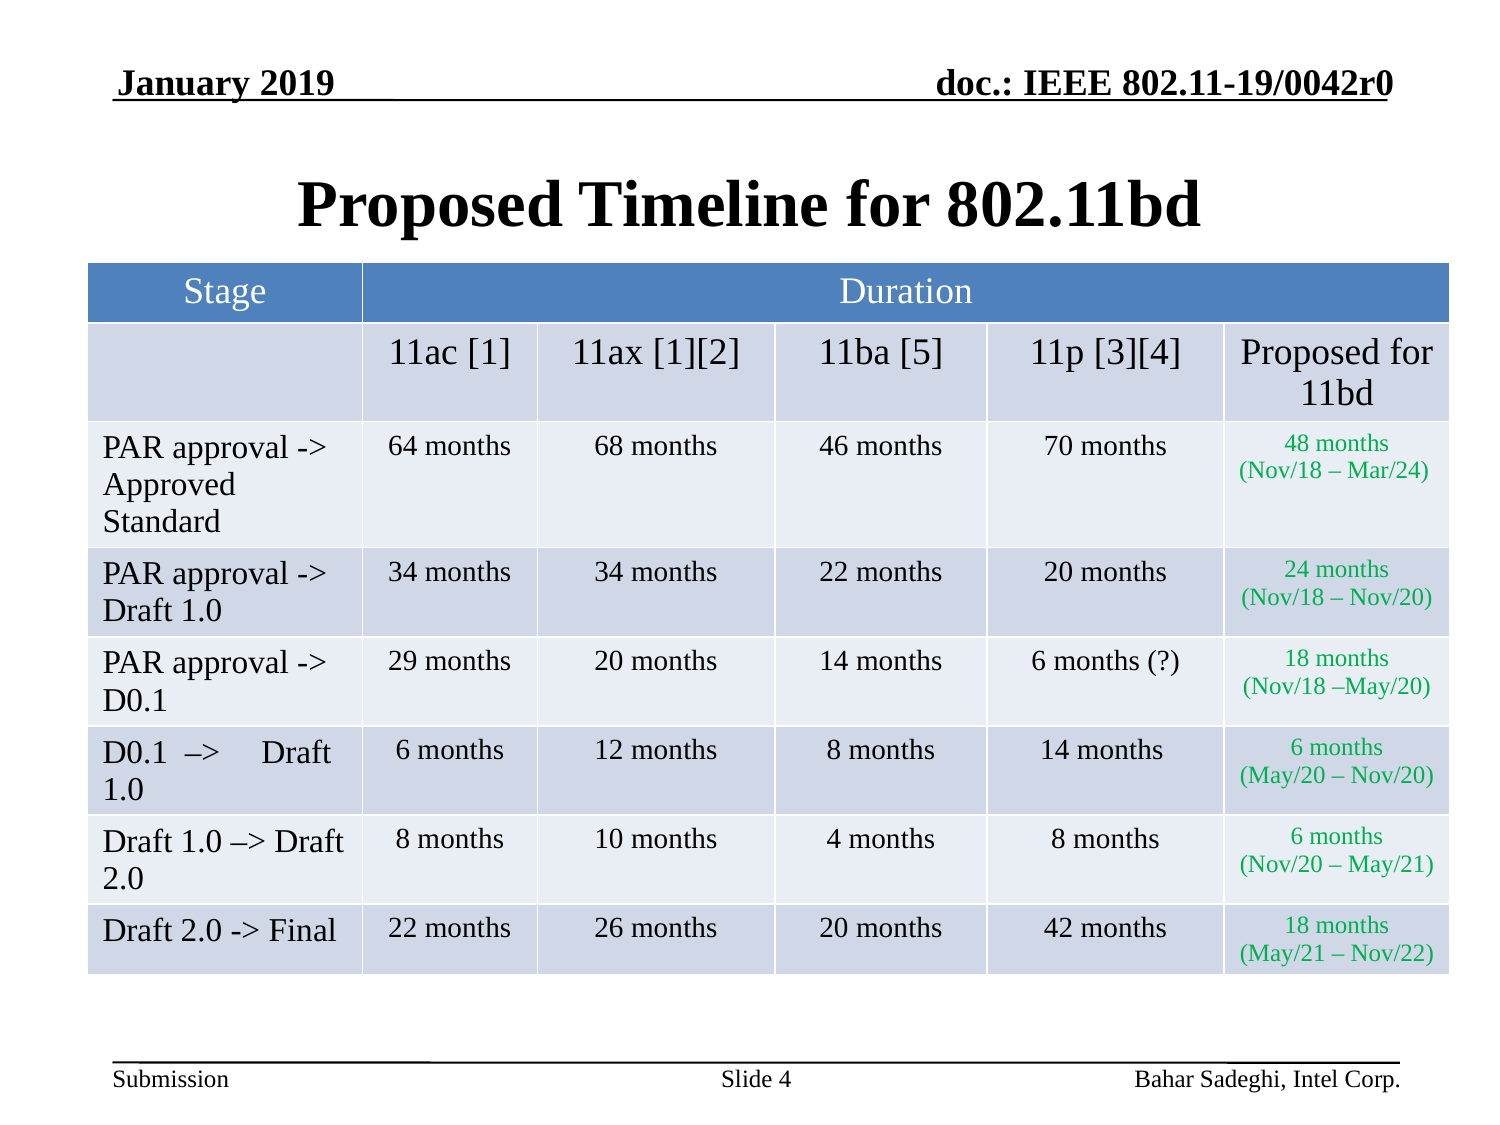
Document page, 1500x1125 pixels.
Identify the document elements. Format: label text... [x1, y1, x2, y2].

table_cell 20 months [776, 905, 986, 974]
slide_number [116, 58, 507, 104]
title Proposed Timeline for 802.11bd [112, 112, 1388, 262]
table_header Stage [88, 263, 362, 322]
table_cell Draft 2.0 -> Final [88, 905, 362, 974]
table_cell 29 months [363, 638, 537, 725]
table_cell 11ax [1][2] [538, 324, 774, 421]
table_cell 20 months [538, 638, 774, 725]
table_cell [88, 324, 362, 421]
table_cell 8 months [988, 816, 1223, 903]
table_cell 42 months [988, 905, 1223, 974]
table_cell 10 months [538, 816, 774, 903]
table_cell 20 months [988, 548, 1223, 636]
table_cell 18 months (May/21 – Nov/22) [1225, 905, 1449, 974]
slide_number Slide 4 [712, 1061, 800, 1123]
table_cell PAR approval -> D0.1 [88, 638, 362, 725]
table_cell 6 months (Nov/20 – May/21) [1225, 816, 1449, 903]
table_cell 64 months [363, 422, 537, 547]
table_cell 11p [3][4] [988, 324, 1223, 421]
table_cell Proposed for 11bd [1225, 324, 1449, 421]
table_cell 22 months [776, 548, 986, 636]
table_cell 48 months (Nov/18 – Mar/24) [1225, 422, 1449, 547]
table_cell D0.1 –> Draft 1.0 [88, 727, 362, 814]
table_cell 8 months [363, 816, 537, 903]
table_cell 46 months [776, 422, 986, 547]
table_cell 6 months (May/20 – Nov/20) [1225, 727, 1449, 814]
table_cell 34 months [363, 548, 537, 636]
table_cell Draft 1.0 –> Draft 2.0 [88, 816, 362, 903]
table_header Duration [363, 263, 1449, 322]
table_cell 70 months [988, 422, 1223, 547]
table_cell PAR approval -> Draft 1.0 [88, 548, 362, 636]
table_cell 14 months [776, 638, 986, 725]
table_cell 24 months (Nov/18 – Nov/20) [1225, 548, 1449, 636]
table_cell 14 months [988, 727, 1223, 814]
table_cell 11ac [1] [363, 324, 537, 421]
table_cell 6 months [363, 727, 537, 814]
table_cell 18 months (Nov/18 –May/20) [1225, 638, 1449, 725]
table_cell 11ba [5] [776, 324, 986, 421]
table_cell 68 months [538, 422, 774, 547]
table_cell 4 months [776, 816, 986, 903]
footer Bahar Sadeghi, Intel Corp. [995, 1061, 1402, 1093]
table_cell 26 months [538, 905, 774, 974]
table_cell 34 months [538, 548, 774, 636]
table_cell 22 months [363, 905, 537, 974]
table_cell 6 months (?) [988, 638, 1223, 725]
table_cell 12 months [538, 727, 774, 814]
table_cell PAR approval -> Approved Standard [88, 422, 362, 547]
table_cell 8 months [776, 727, 986, 814]
